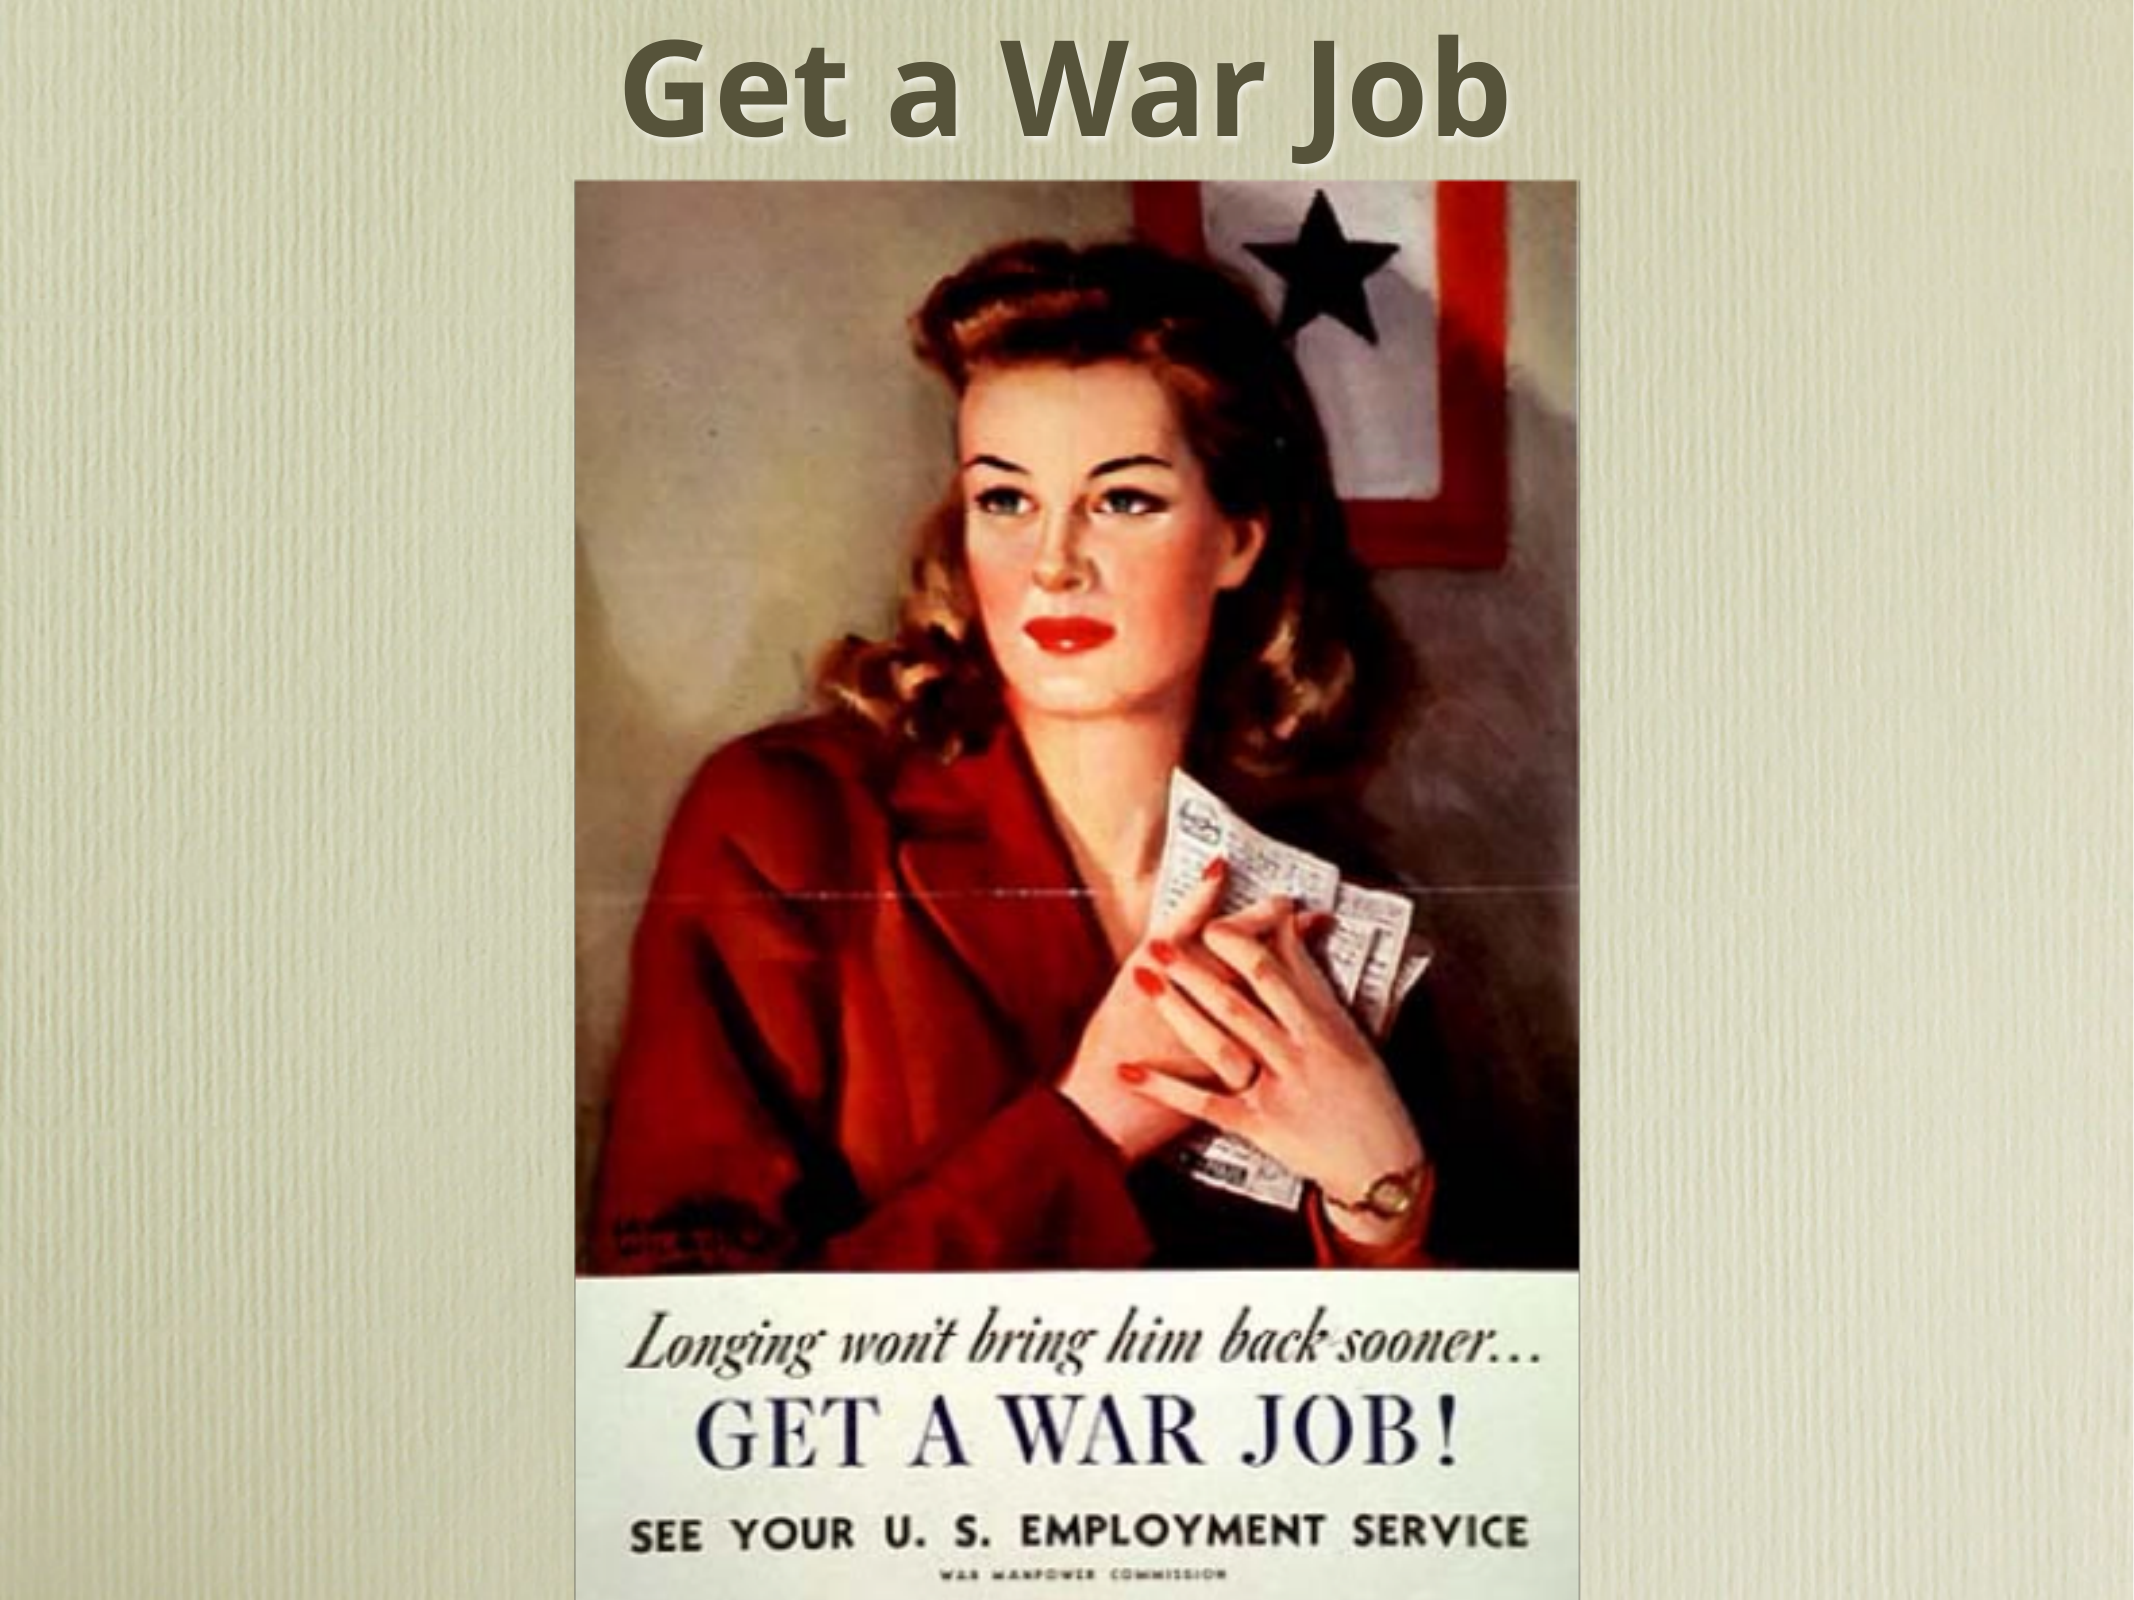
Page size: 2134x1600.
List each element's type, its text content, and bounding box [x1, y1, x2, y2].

picture [0, 179, 2134, 1600]
title Get a War Job [0, 0, 2132, 193]
